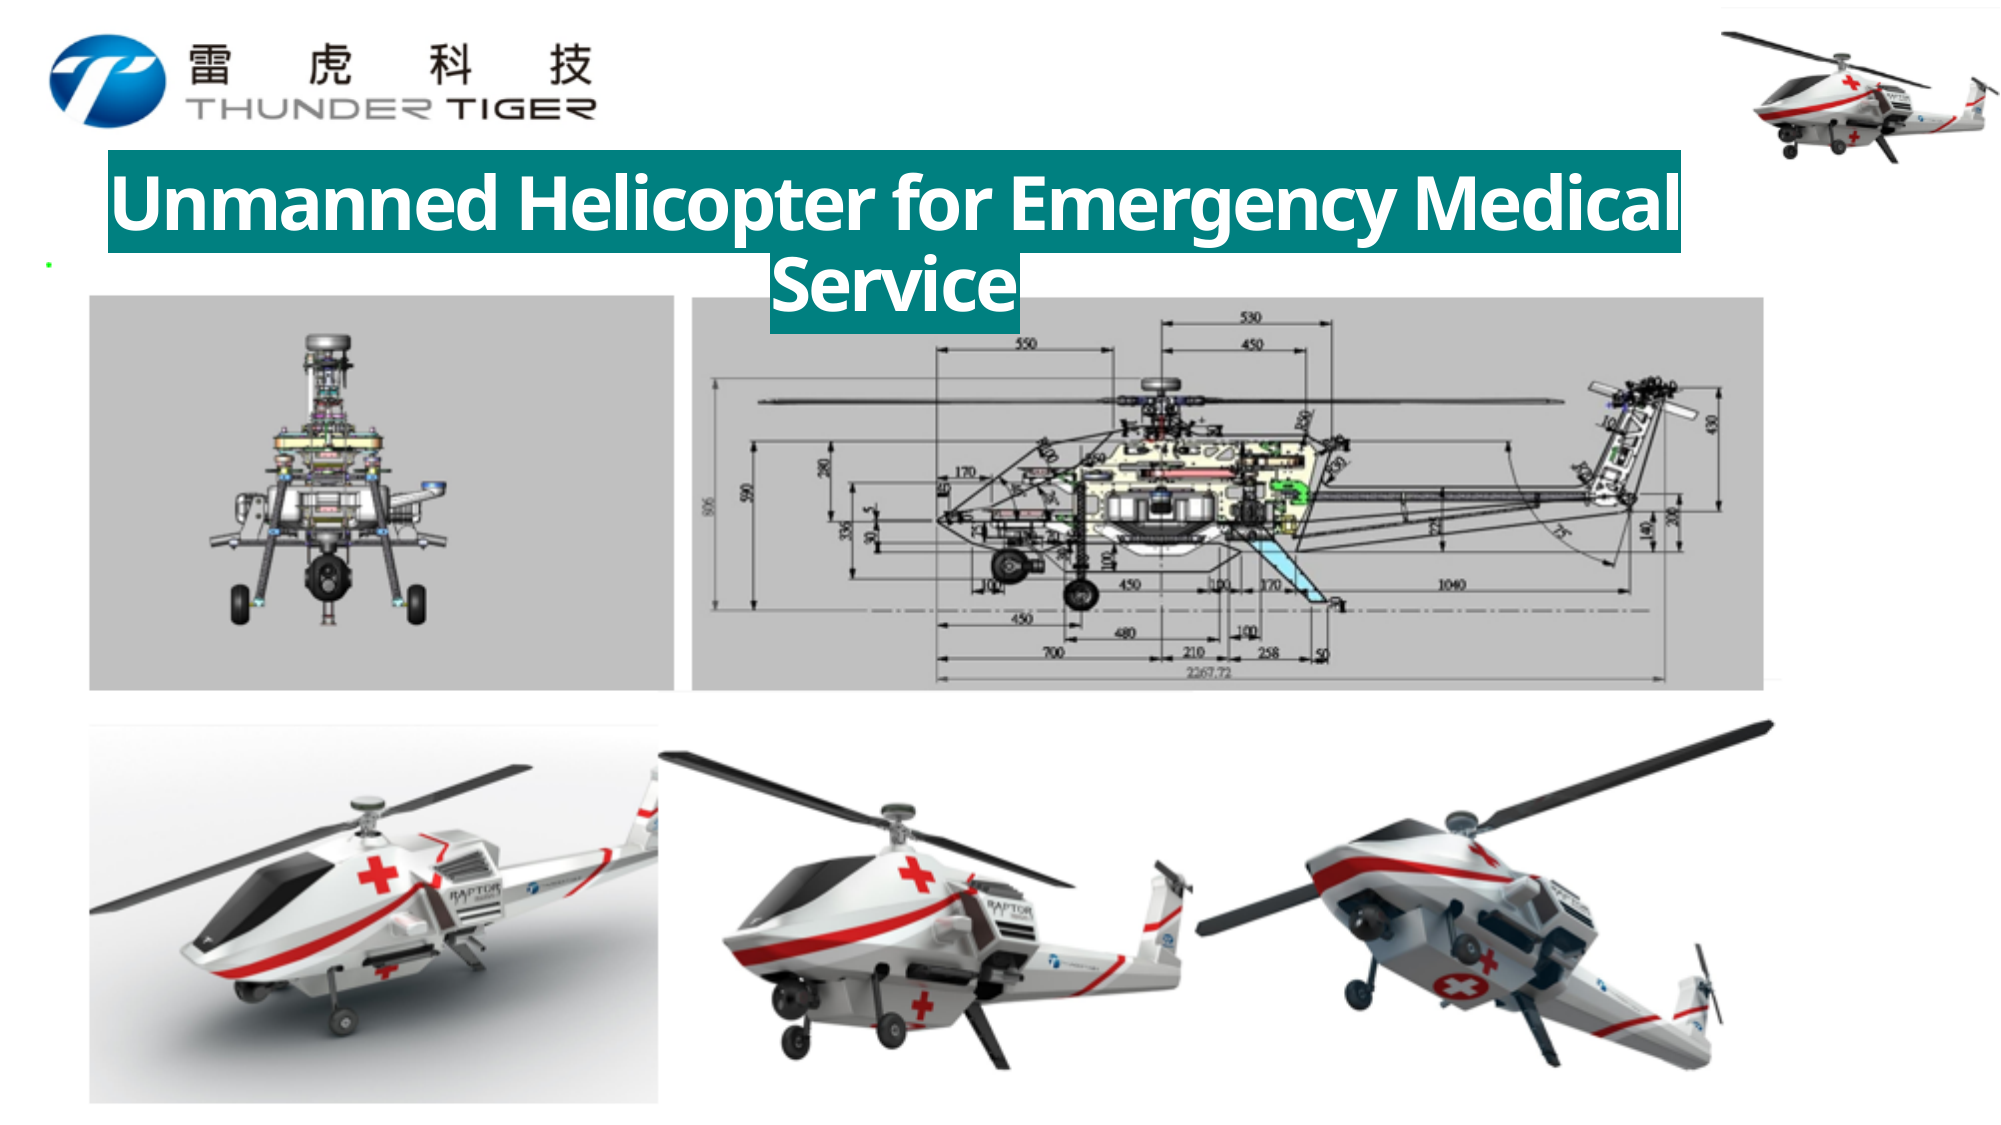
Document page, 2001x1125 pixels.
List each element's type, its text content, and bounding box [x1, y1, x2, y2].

picture [46, 262, 1784, 1112]
text_box Unmanned Helicopter for Emergency Medical Service [46, 158, 1743, 262]
picture [1721, 7, 2000, 180]
picture [22, 0, 618, 153]
